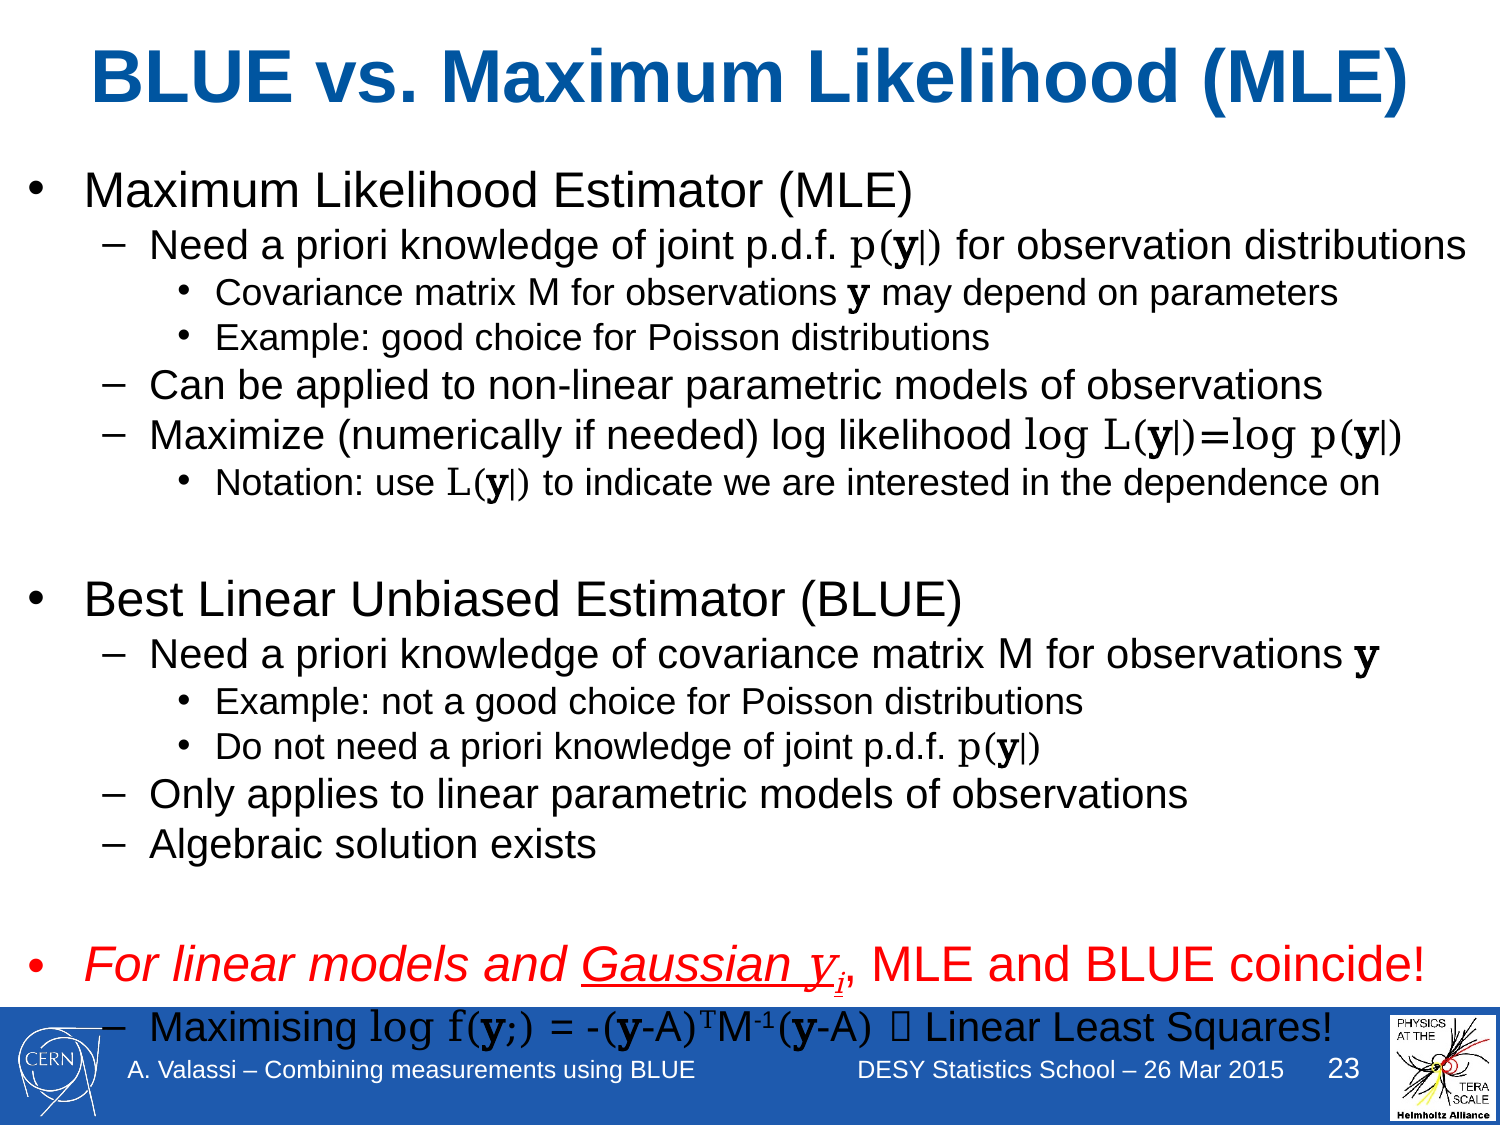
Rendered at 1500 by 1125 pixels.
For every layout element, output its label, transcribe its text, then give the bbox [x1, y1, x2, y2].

picture [1390, 1015, 1496, 1121]
title BLUE vs. Maximum Likelihood (MLE) [29, 12, 1472, 133]
